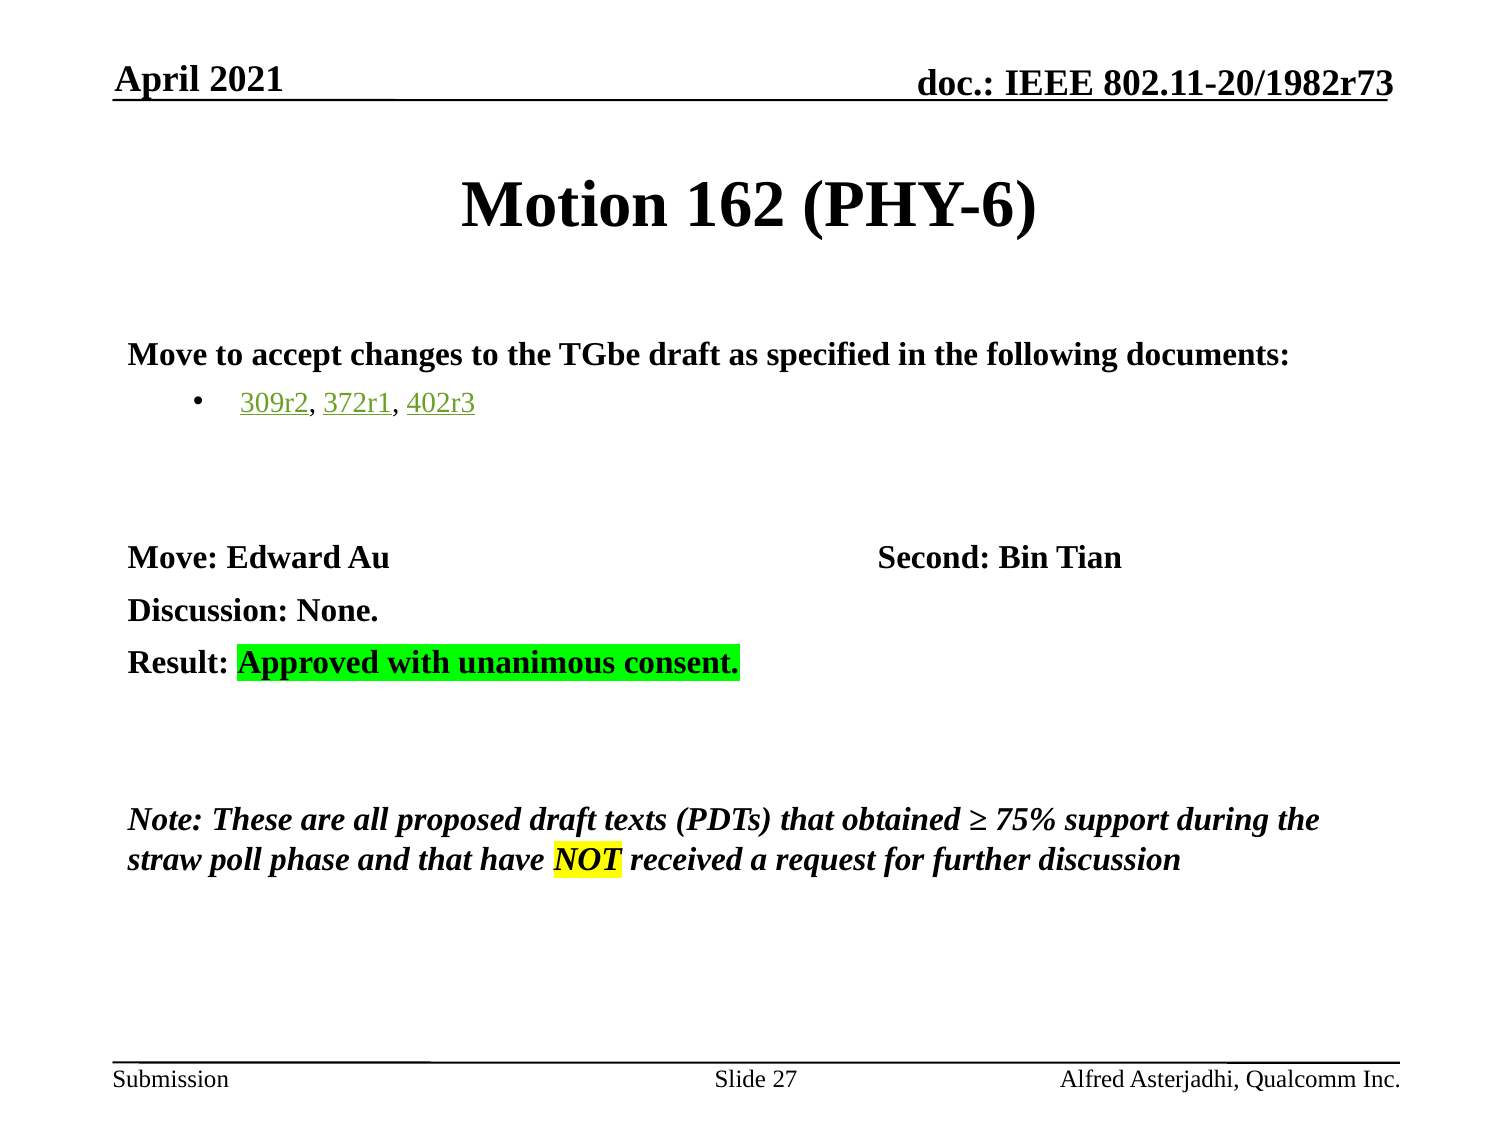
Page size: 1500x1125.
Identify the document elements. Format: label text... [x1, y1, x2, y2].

title Motion 162 (PHY-6) [112, 112, 1388, 288]
footer Alfred Asterjadhi, Qualcomm Inc. [878, 1061, 1402, 1093]
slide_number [114, 54, 423, 100]
list Move to accept changes to the TGbe draft as specified in the following documents: 309r2, 372r1, 402r3 Move: Edward Au Second: Bin Tian Discussion: None. Result: Approved with unanimous consent. Note: These are all proposed draft texts (PDTs) that obtained ≥ 75% support during the straw poll phase and that have NOT received a request for further discussion [112, 324, 1388, 1000]
slide_number Slide 27 [712, 1061, 800, 1123]
